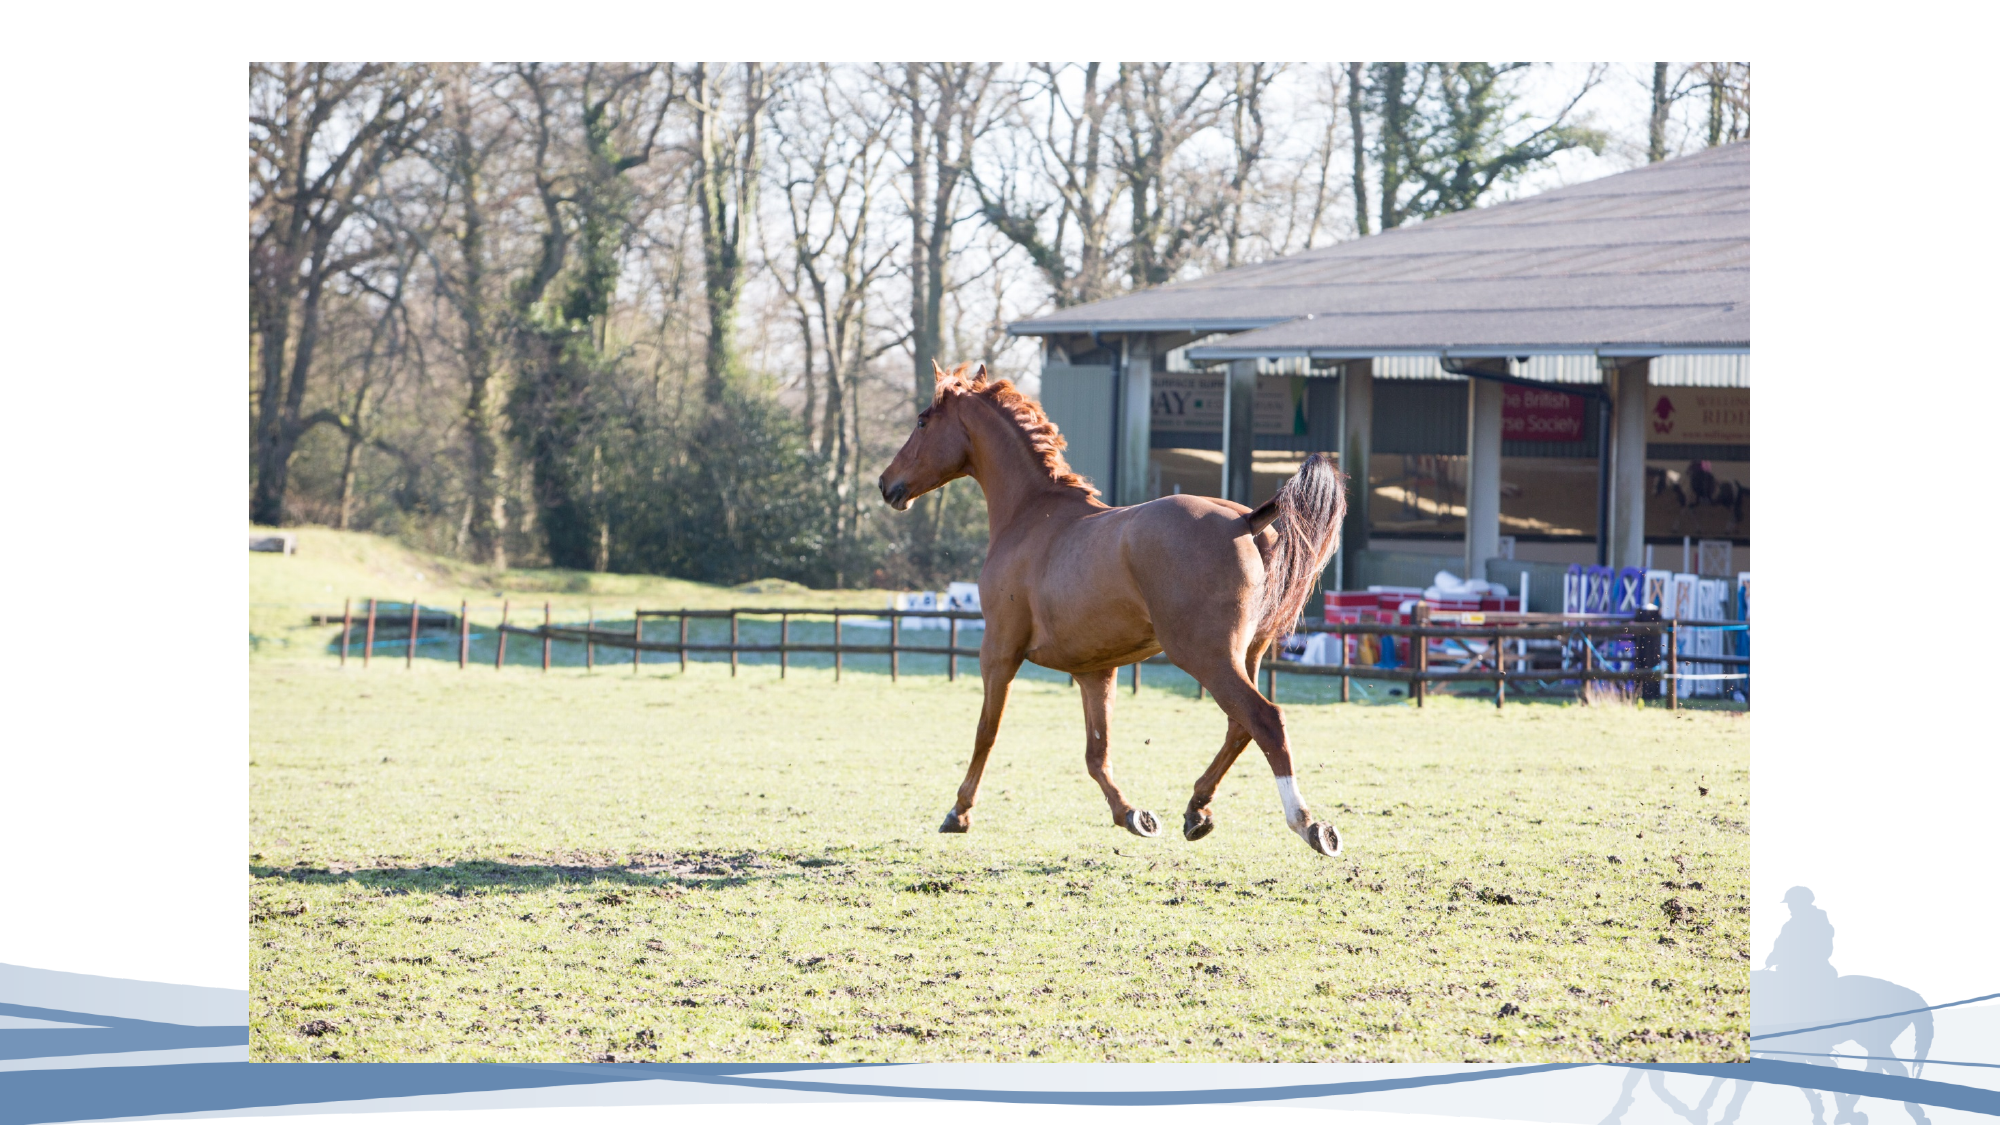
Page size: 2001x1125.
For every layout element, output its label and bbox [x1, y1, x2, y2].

picture [249, 62, 1751, 1063]
